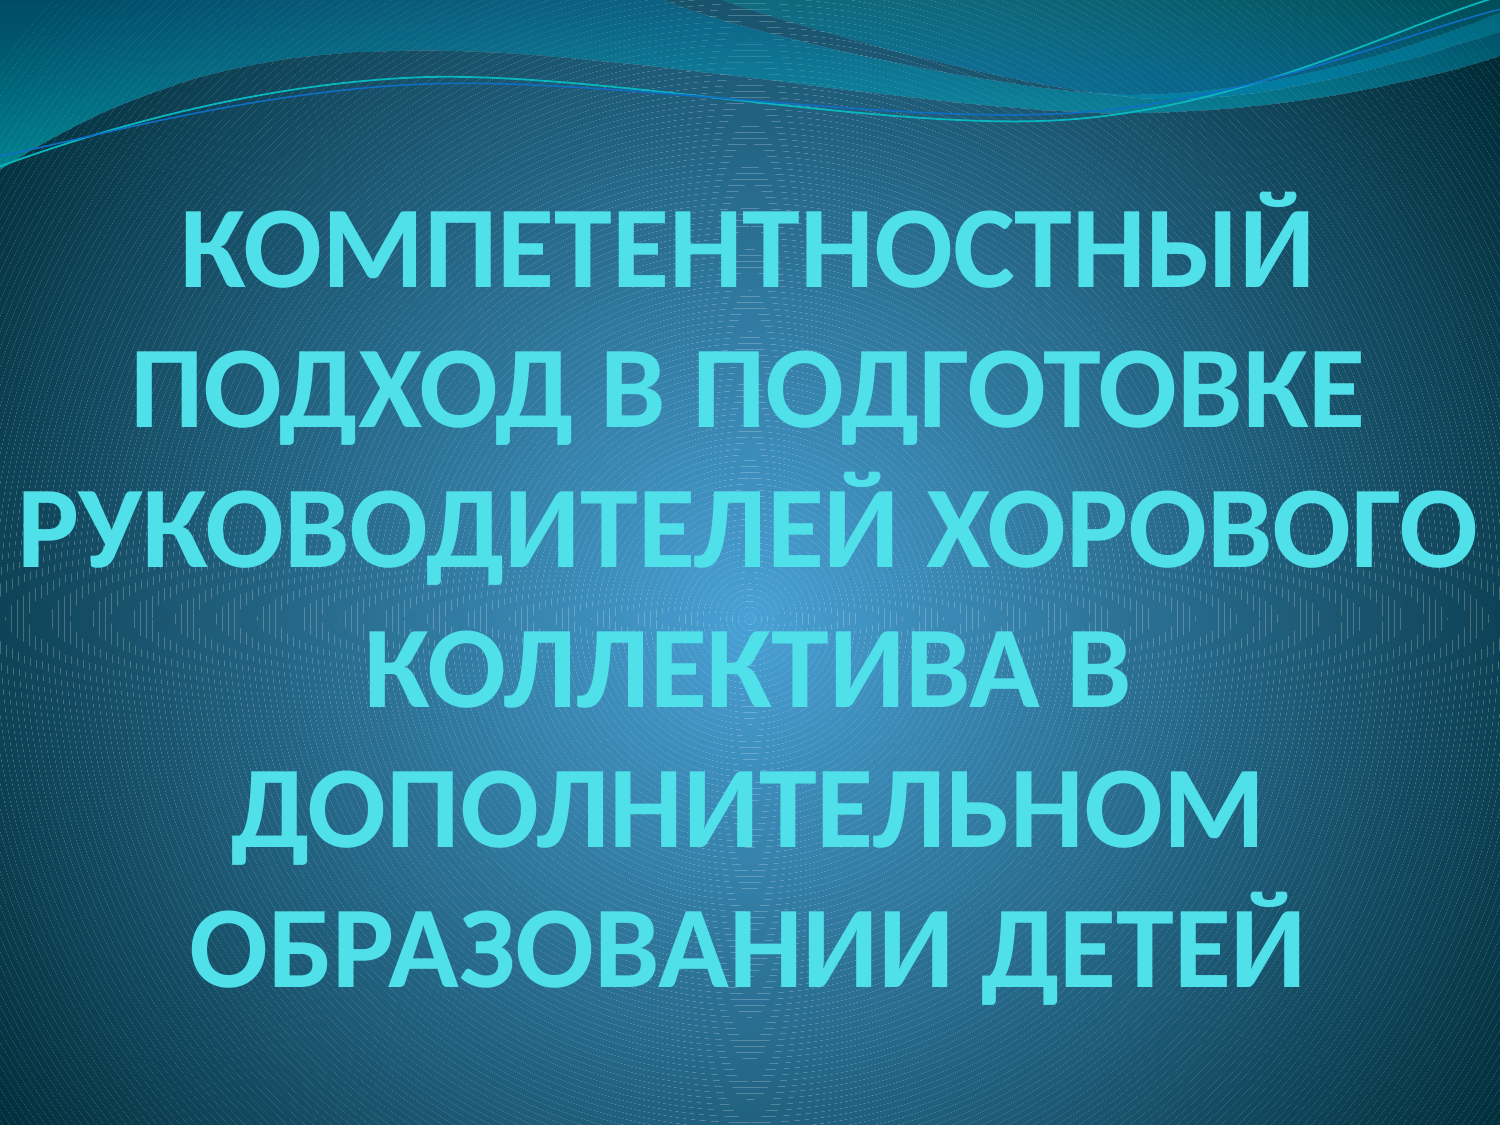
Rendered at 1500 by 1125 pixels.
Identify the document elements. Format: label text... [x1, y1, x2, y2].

title КОМПЕТЕНТНОСТНЫЙ ПОДХОД В ПОДГОТОВКЕ РУКОВОДИТЕЛЕЙ ХОРОВОГО КОЛЛЕКТИВА В ДОПОЛНИТЕЛЬНОМ ОБРАЗОВАНИИ ДЕТЕЙ [0, 0, 1500, 1012]
